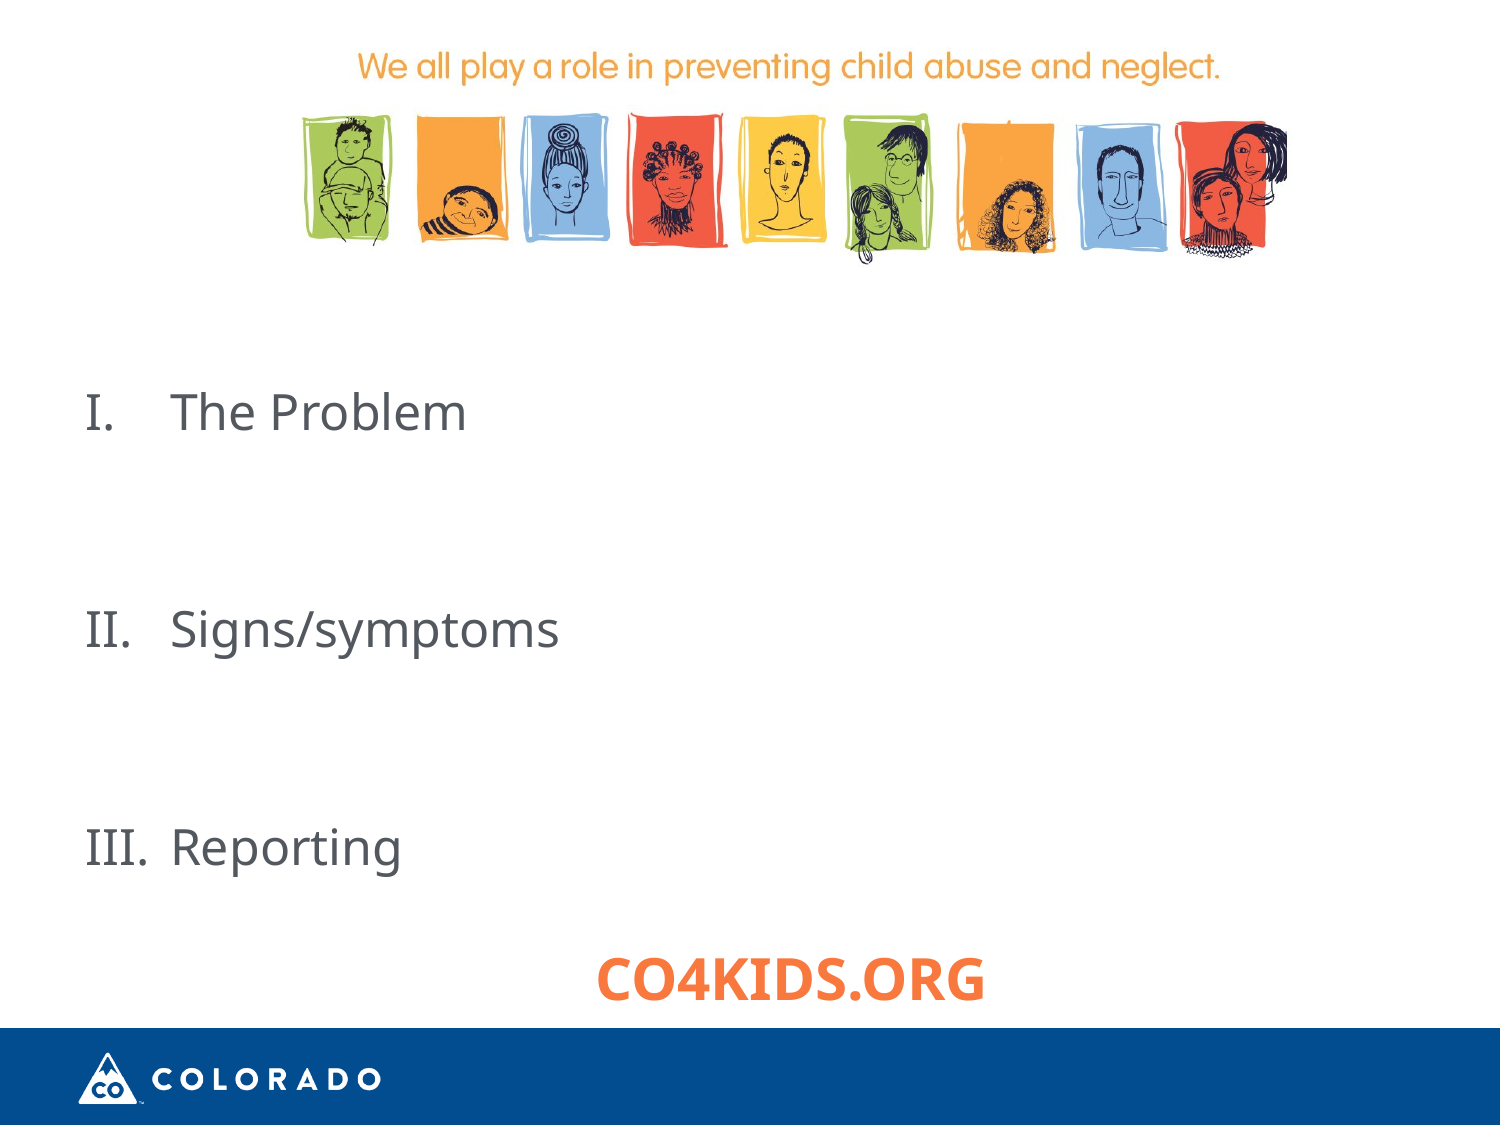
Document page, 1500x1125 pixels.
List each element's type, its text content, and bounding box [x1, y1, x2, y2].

text_box CO4KIDS.ORG [512, 934, 1075, 1020]
picture [287, 12, 1291, 376]
list The Problem Signs/symptoms Reporting [75, 375, 1341, 976]
picture [62, 1036, 396, 1120]
